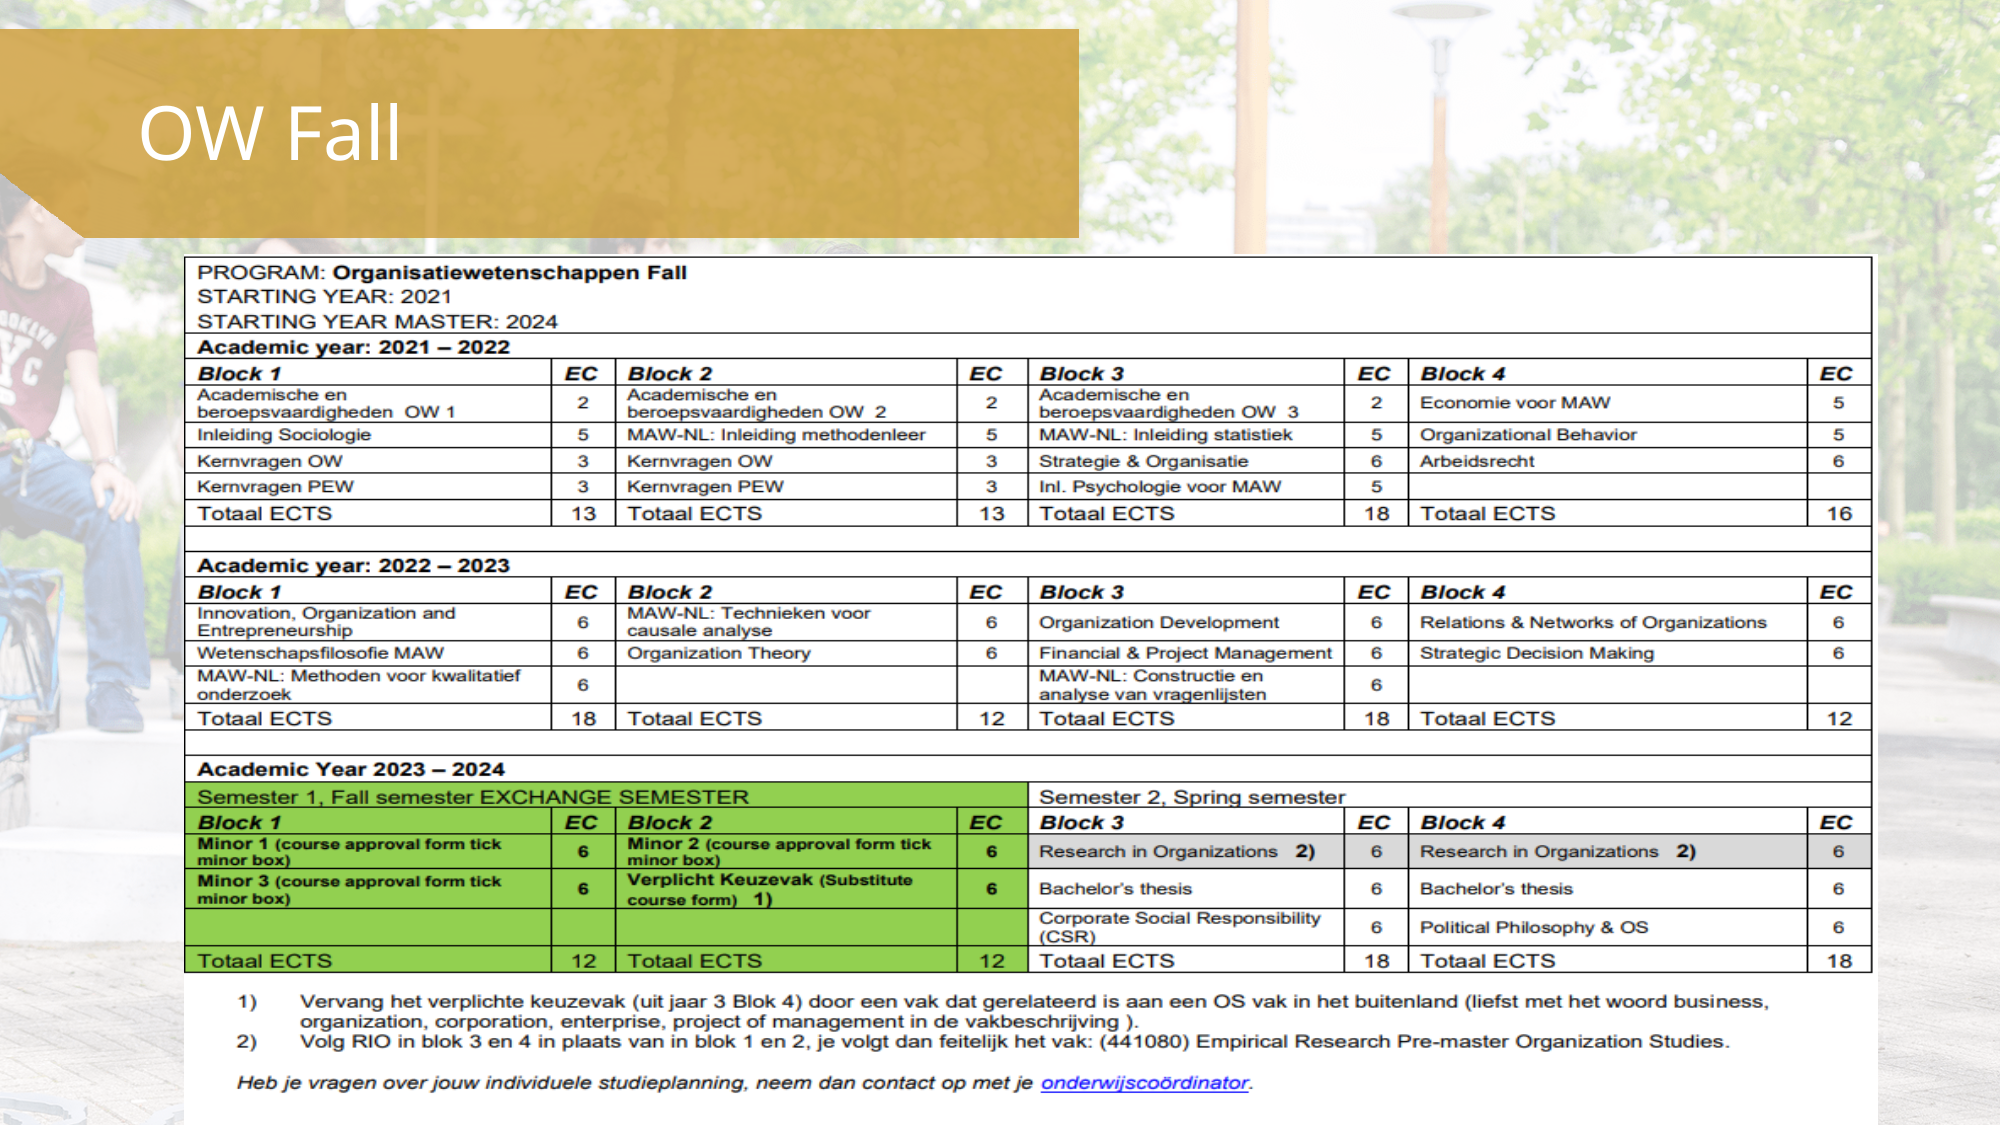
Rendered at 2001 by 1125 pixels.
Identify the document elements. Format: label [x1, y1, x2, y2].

text_box [0, 29, 1079, 255]
picture [0, 0, 2000, 1125]
